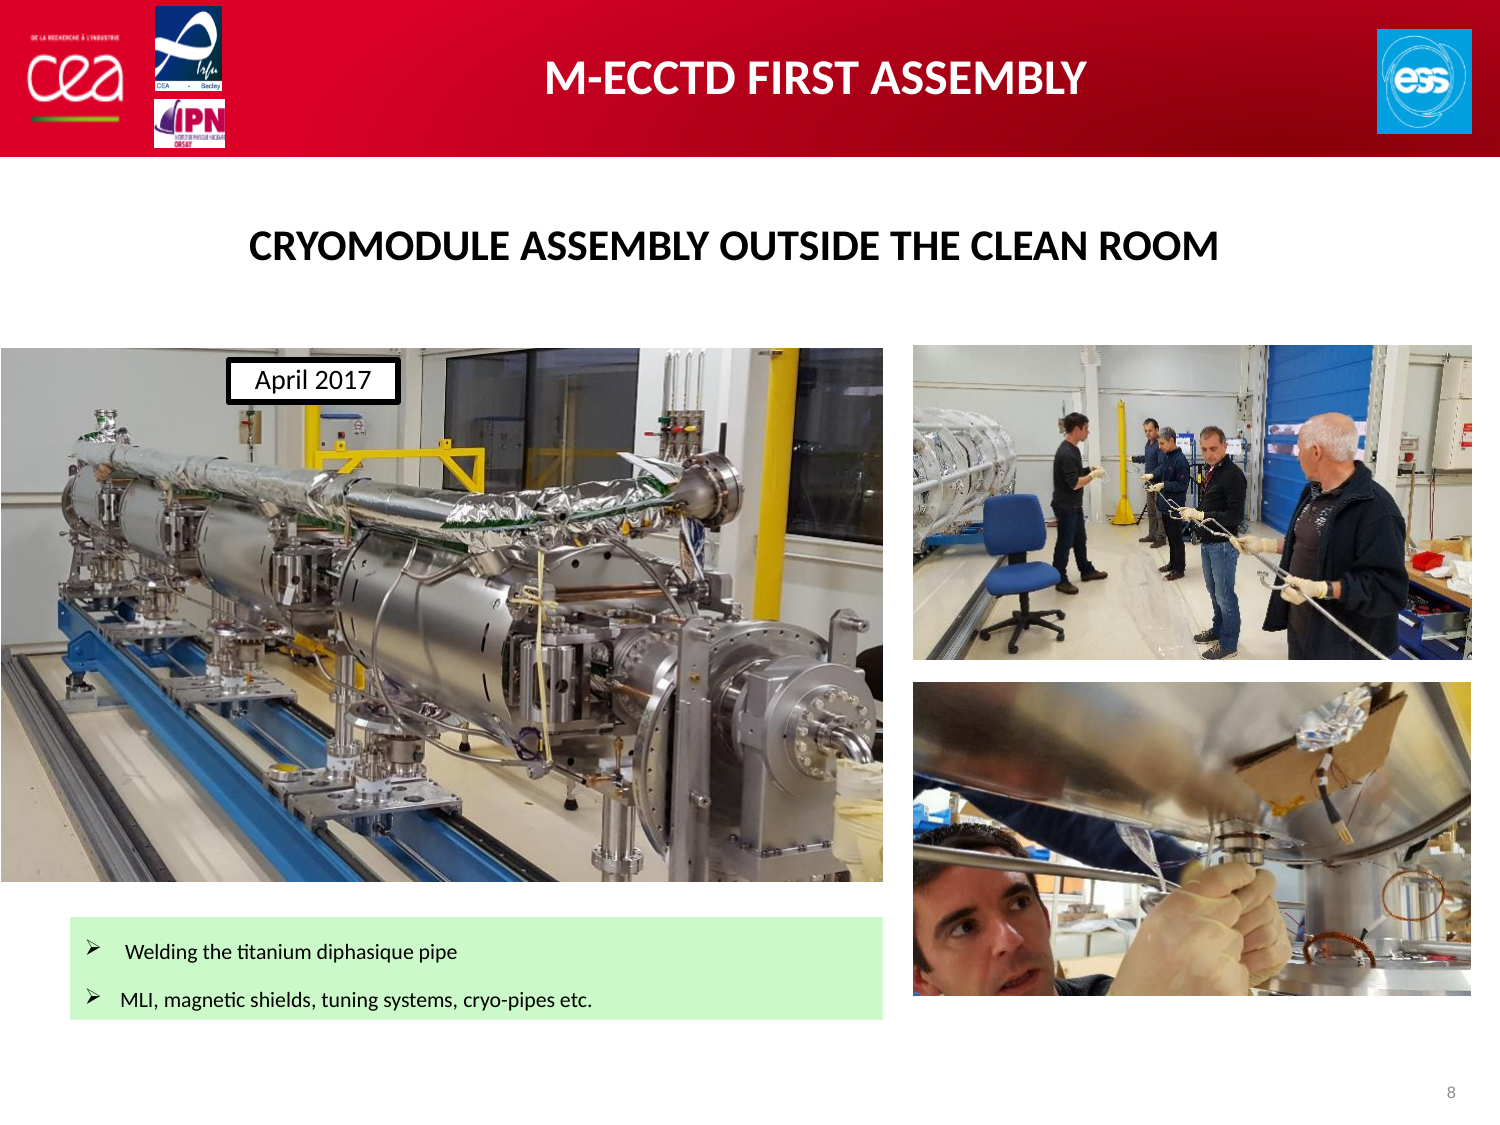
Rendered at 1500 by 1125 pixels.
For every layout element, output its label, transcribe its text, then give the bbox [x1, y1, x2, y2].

slide_number 8 [1120, 1061, 1472, 1123]
picture [913, 345, 1472, 660]
picture [913, 682, 1471, 996]
text_box Welding the titanium diphasique pipe MLI, magnetic shields, tuning systems, cryo-pipes etc. [70, 917, 883, 1020]
picture [0, 0, 1500, 157]
title Cryomodule Assembly outside the clean room [190, 186, 1279, 299]
text_box M-ECCTD first assembly [334, 0, 1297, 149]
picture [1, 348, 883, 882]
